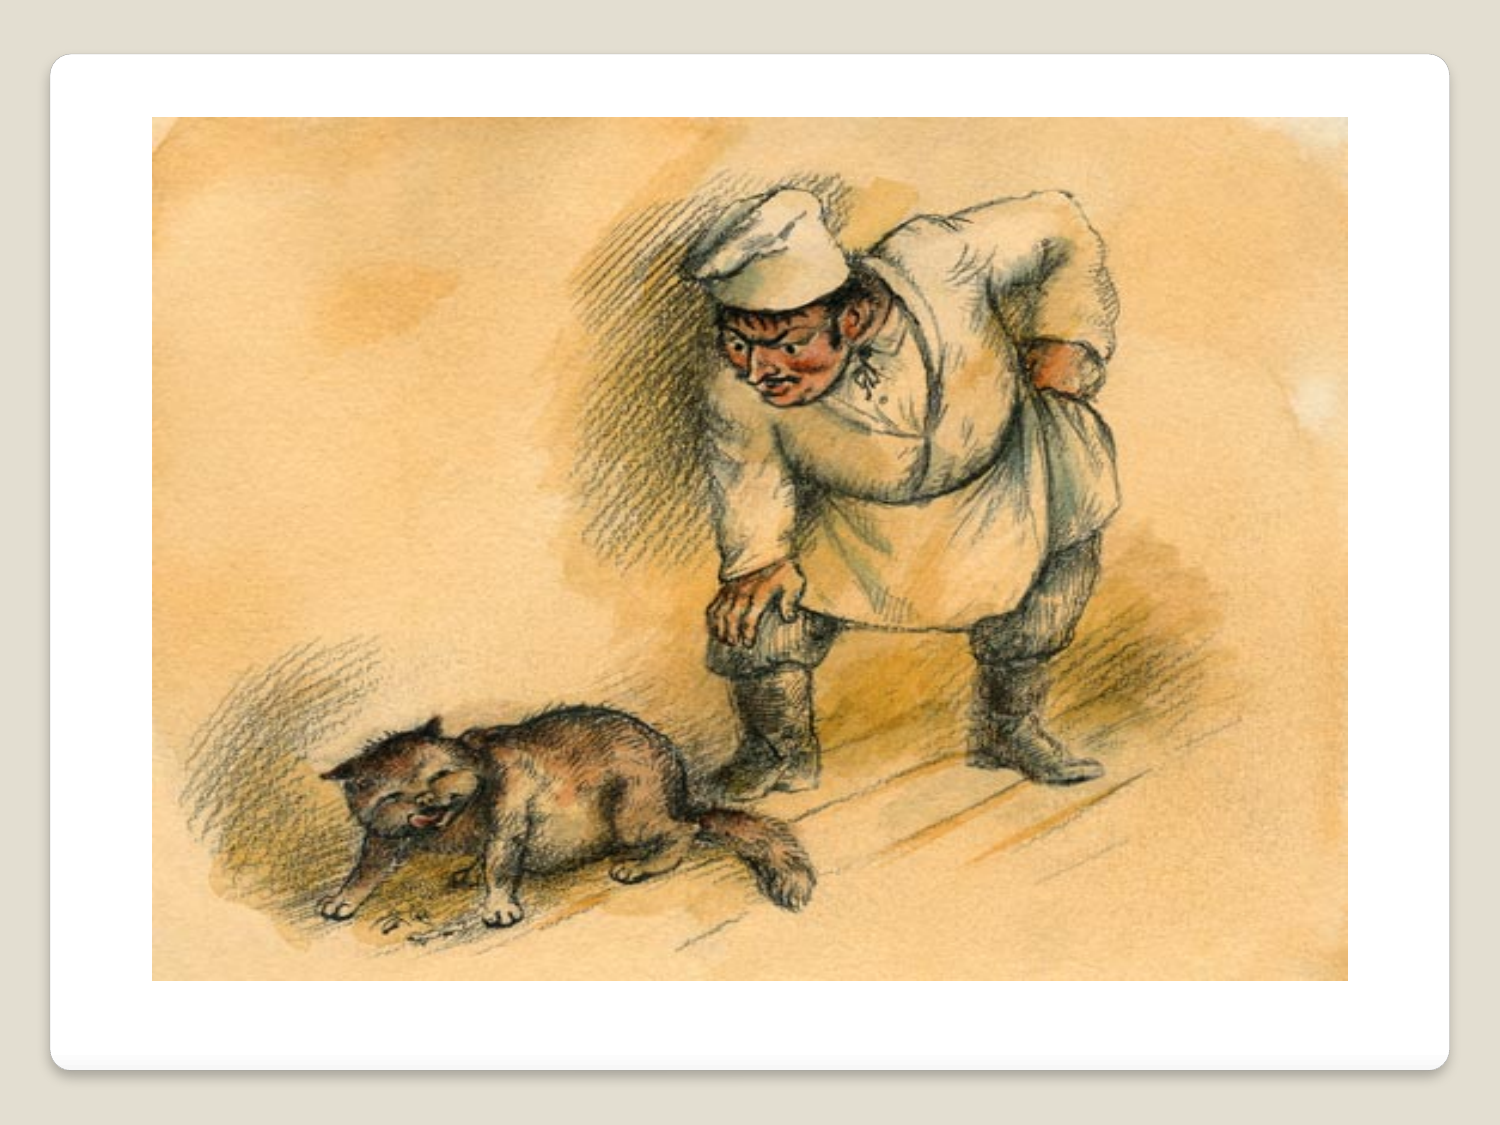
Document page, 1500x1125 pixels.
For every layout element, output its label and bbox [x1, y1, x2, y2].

picture [152, 116, 1348, 981]
